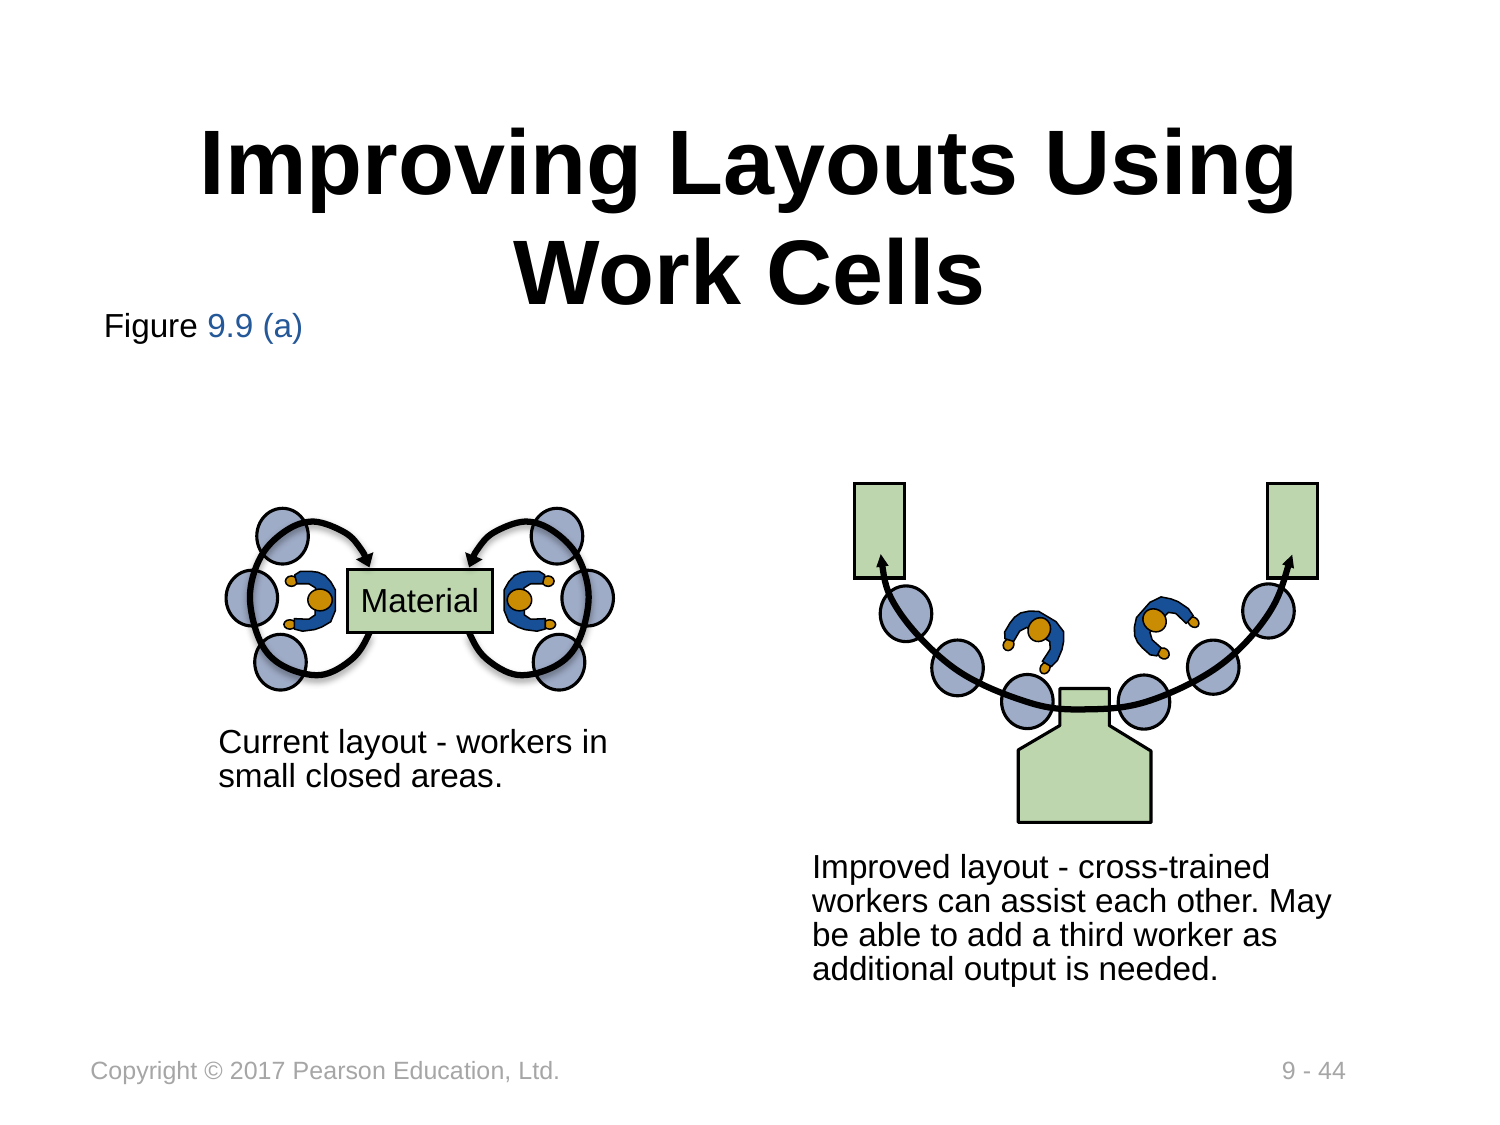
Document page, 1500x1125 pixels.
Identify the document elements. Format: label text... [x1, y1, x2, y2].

title Improving Layouts Using Work Cells [112, 99, 1388, 325]
text_box Figure 9.9 (a) [88, 297, 319, 352]
text_box Improved layout - cross-trained workers can assist each other. May be able to add a third worker as additional output is needed. [797, 843, 1374, 995]
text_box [225, 508, 614, 691]
text_box Current layout - workers in small closed areas. [203, 718, 658, 802]
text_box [854, 483, 1318, 823]
